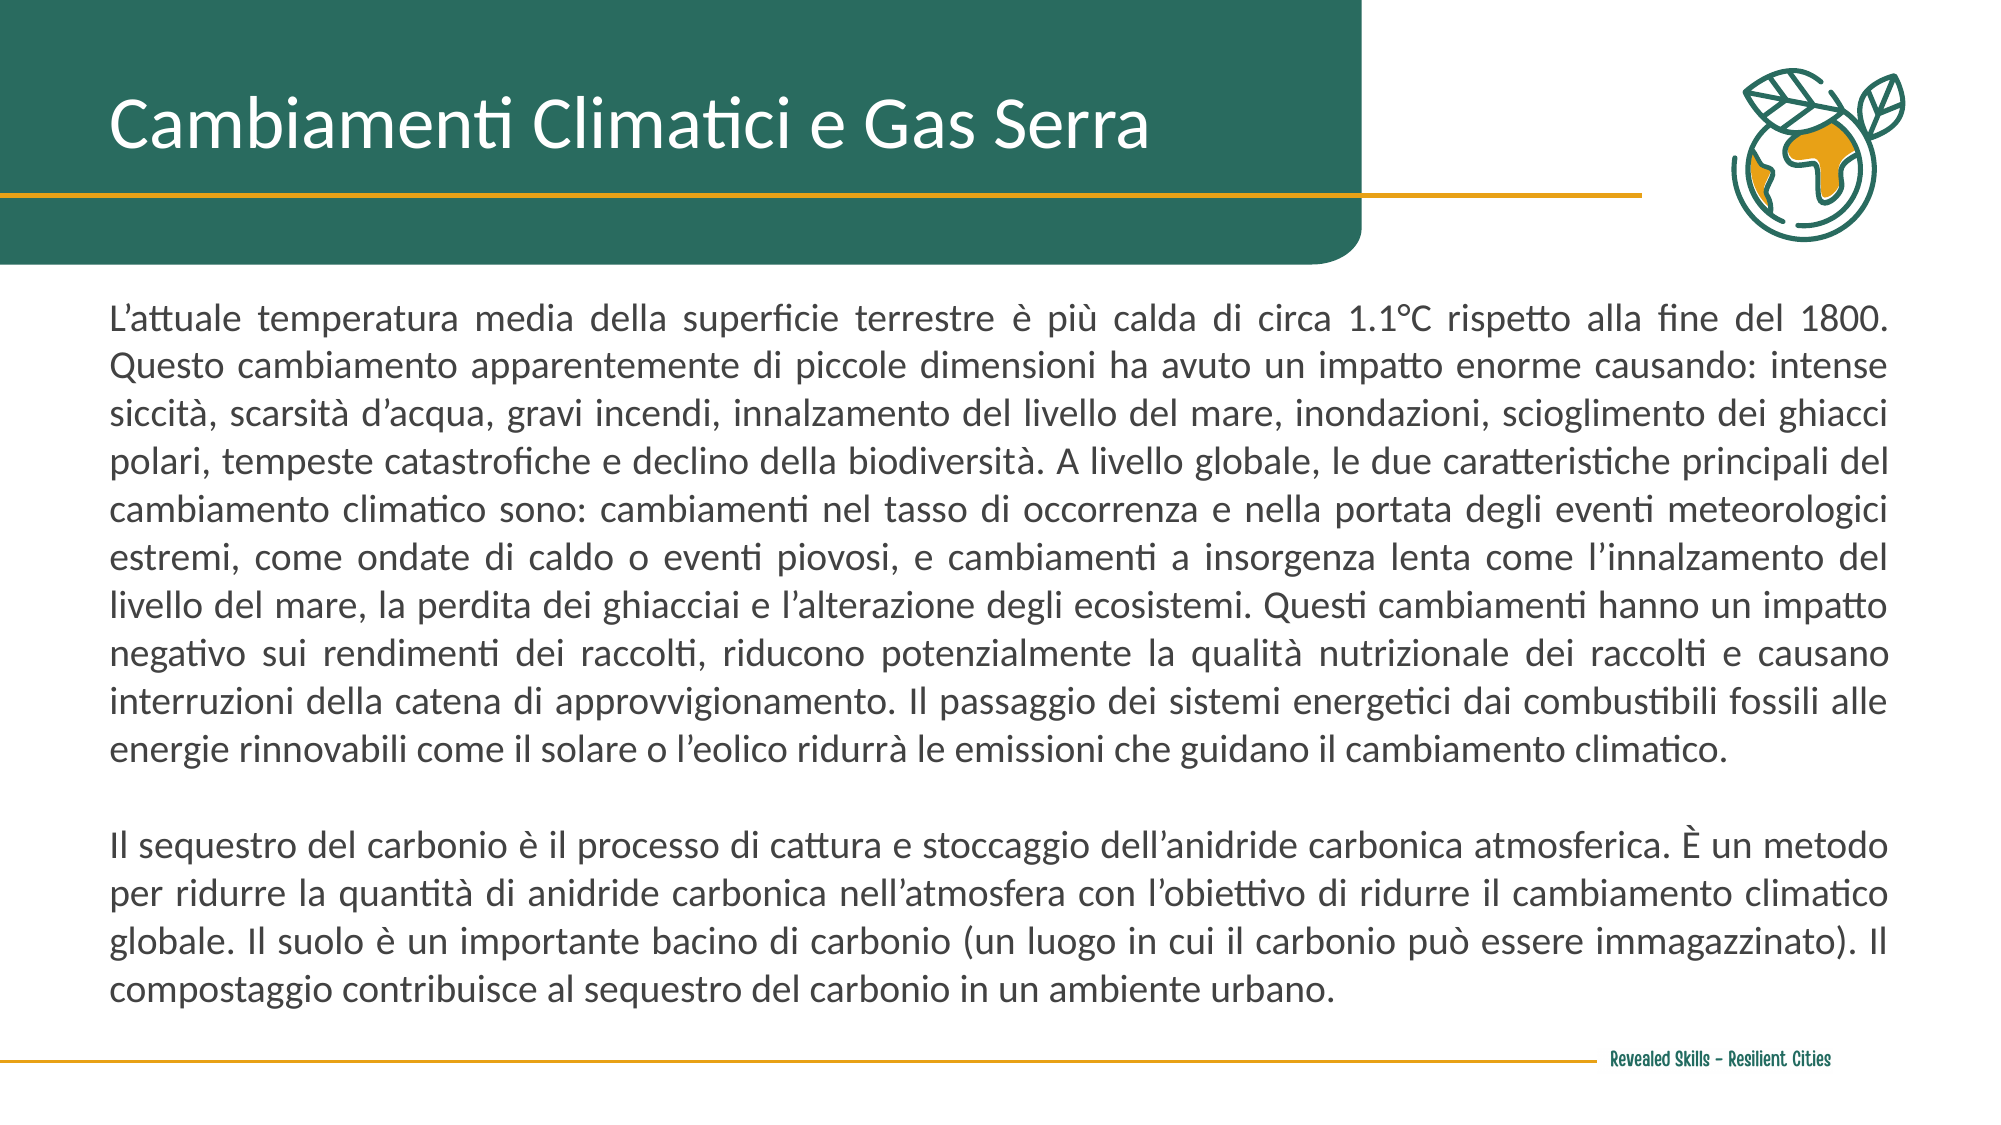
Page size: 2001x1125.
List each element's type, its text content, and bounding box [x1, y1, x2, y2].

list L’attuale temperatura media della superficie terrestre è più calda di circa 1.1°C rispetto alla fine del 1800. Questo cambiamento apparentemente di piccole dimensioni ha avuto un impatto enorme causando: intense siccità, scarsità d’acqua, gravi incendi, innalzamento del livello del mare, inondazioni, scioglimento dei ghiacci polari, tempeste catastrofiche e declino della biodiversità. A livello globale, le due caratteristiche principali del cambiamento climatico sono: cambiamenti nel tasso di occorrenza e nella portata degli eventi meteorologici estremi, come ondate di caldo o eventi piovosi, e cambiamenti a insorgenza lenta come l’innalzamento del livello del mare, la perdita dei ghiacciai e l’alterazione degli ecosistemi. Questi cambiamenti hanno un impatto negativo sui rendimenti dei raccolti, riducono potenzialmente la qualità nutrizionale dei raccolti e causano interruzioni della catena di approvvigionamento. Il passaggio dei sistemi energetici dai combustibili fossili alle energie rinnovabili come il solare o l’eolico ridurrà le emissioni che guidano il cambiamento climatico. Il sequestro del carbonio è il processo di cattura e stoccaggio dell’anidride carbonica atmosferica. È un metodo per ridurre la quantità di anidride carbonica nell’atmosfera con l’obiettivo di ridurre il cambiamento climatico globale. Il suolo è un importante bacino di carbonio (un luogo in cui il carbonio può essere immagazzinato). Il compostaggio contribuisce al sequestro del carbonio in un ambiente urbano. [94, 283, 1906, 842]
text_box [0, 0, 1362, 193]
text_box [1731, 67, 1906, 243]
picture [1597, 1048, 1833, 1074]
text_box [0, 206, 1362, 265]
list Cambiamenti Climatici e Gas Serra [94, 63, 1429, 193]
